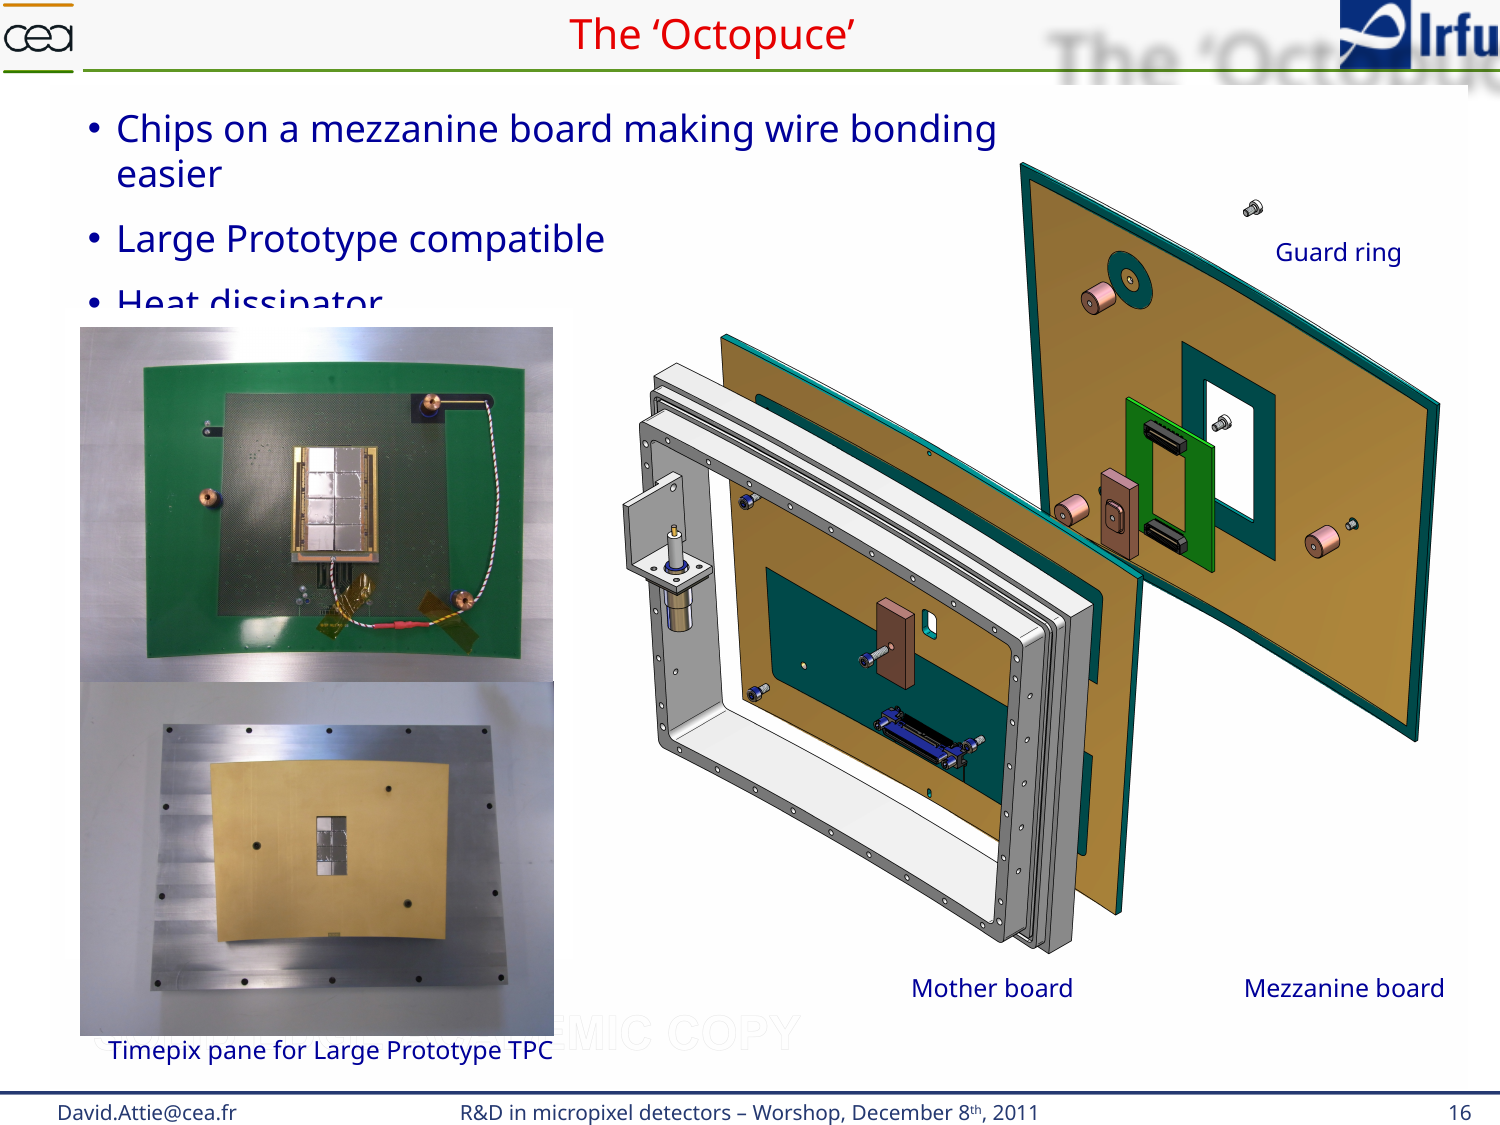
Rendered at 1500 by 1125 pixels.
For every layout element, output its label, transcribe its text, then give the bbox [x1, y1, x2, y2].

footer R&D in micropixel detectors – Worshop, December 8th, 2011 [292, 1097, 1208, 1123]
slide_number 16 [1220, 1092, 1487, 1123]
picture [50, 85, 1469, 1089]
title The ‘Octopuce’ [82, 0, 1342, 71]
picture [1342, 0, 1498, 69]
slide_number David.Attie@cea.fr [14, 1092, 280, 1123]
